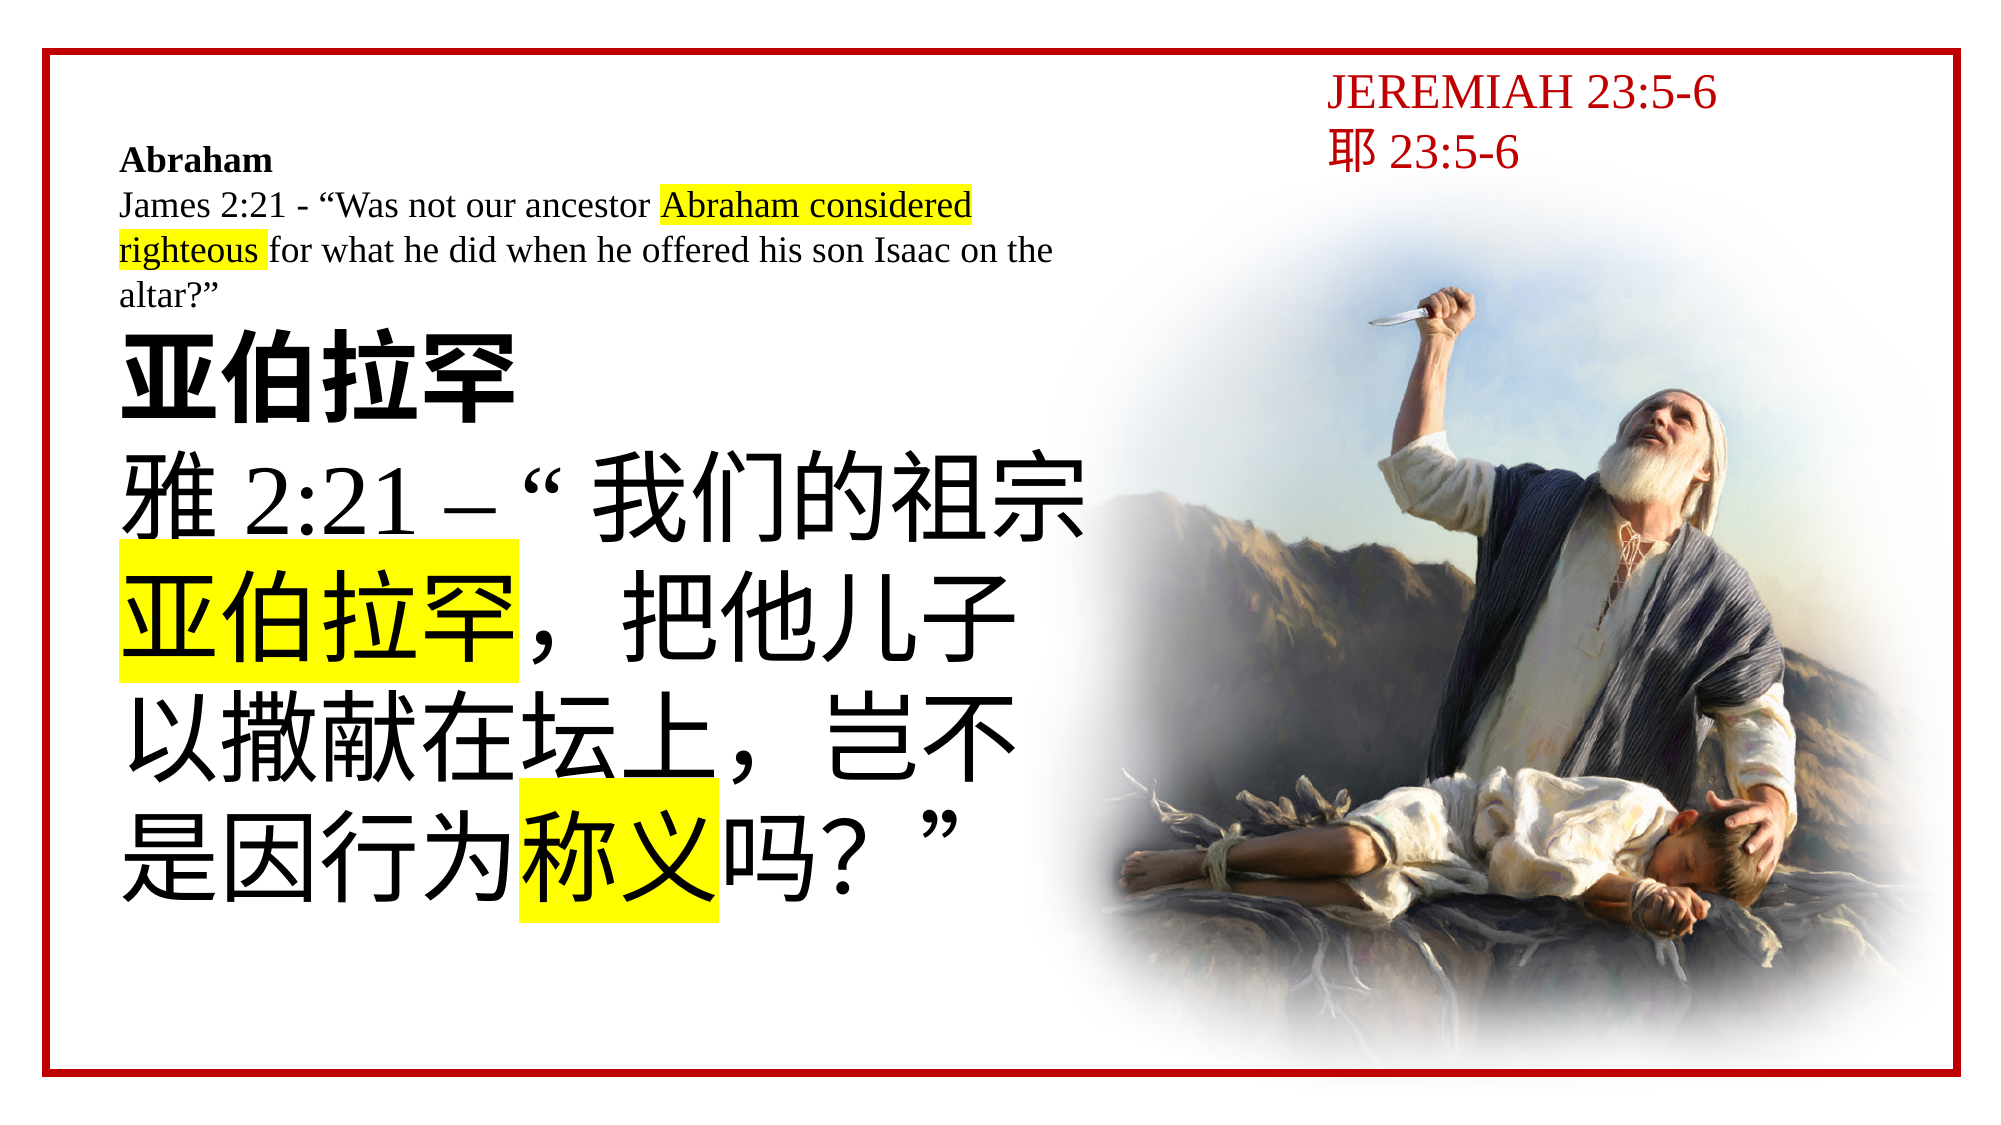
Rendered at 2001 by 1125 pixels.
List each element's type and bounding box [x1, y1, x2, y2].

text_box [45, 50, 1958, 1074]
text_box [648, 787, 679, 864]
picture [1018, 152, 1962, 1096]
